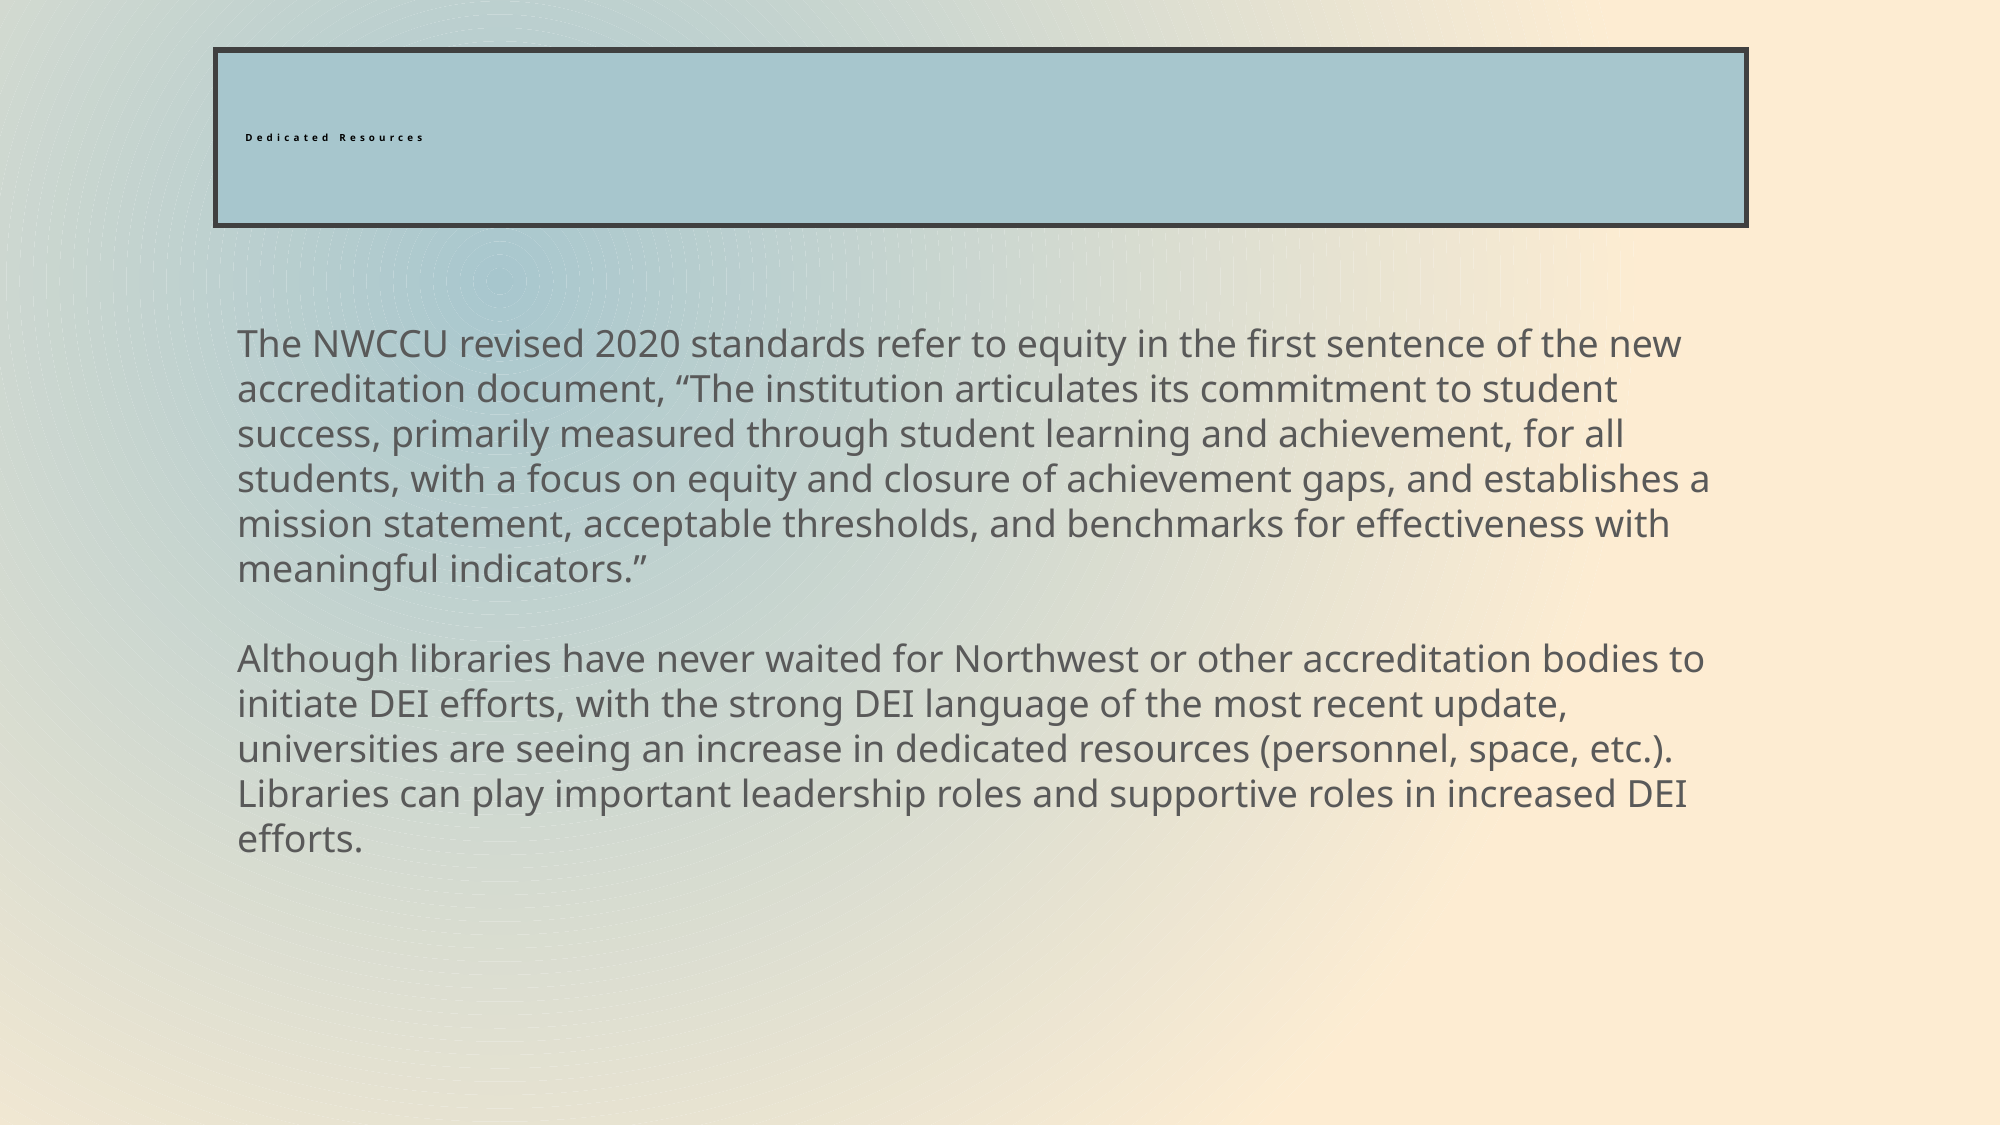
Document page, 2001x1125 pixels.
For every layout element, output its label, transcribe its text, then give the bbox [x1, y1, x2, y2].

text_box The NWCCU revised 2020 standards refer to equity in the first sentence of the new accreditation document, “The institution articulates its commitment to student success, primarily measured through student learning and achievement, for all students, with a focus on equity and closure of achievement gaps, and establishes a mission statement, acceptable thresholds, and benchmarks for effectiveness with meaningful indicators.” Although libraries have never waited for Northwest or other accreditation bodies to initiate DEI efforts, with the strong DEI language of the most recent update, universities are seeing an increase in dedicated resources (personnel, space, etc.). Libraries can play important leadership roles and supportive roles in increased DEI efforts. [222, 312, 1749, 913]
title Dedicated Resources [213, 47, 1749, 228]
